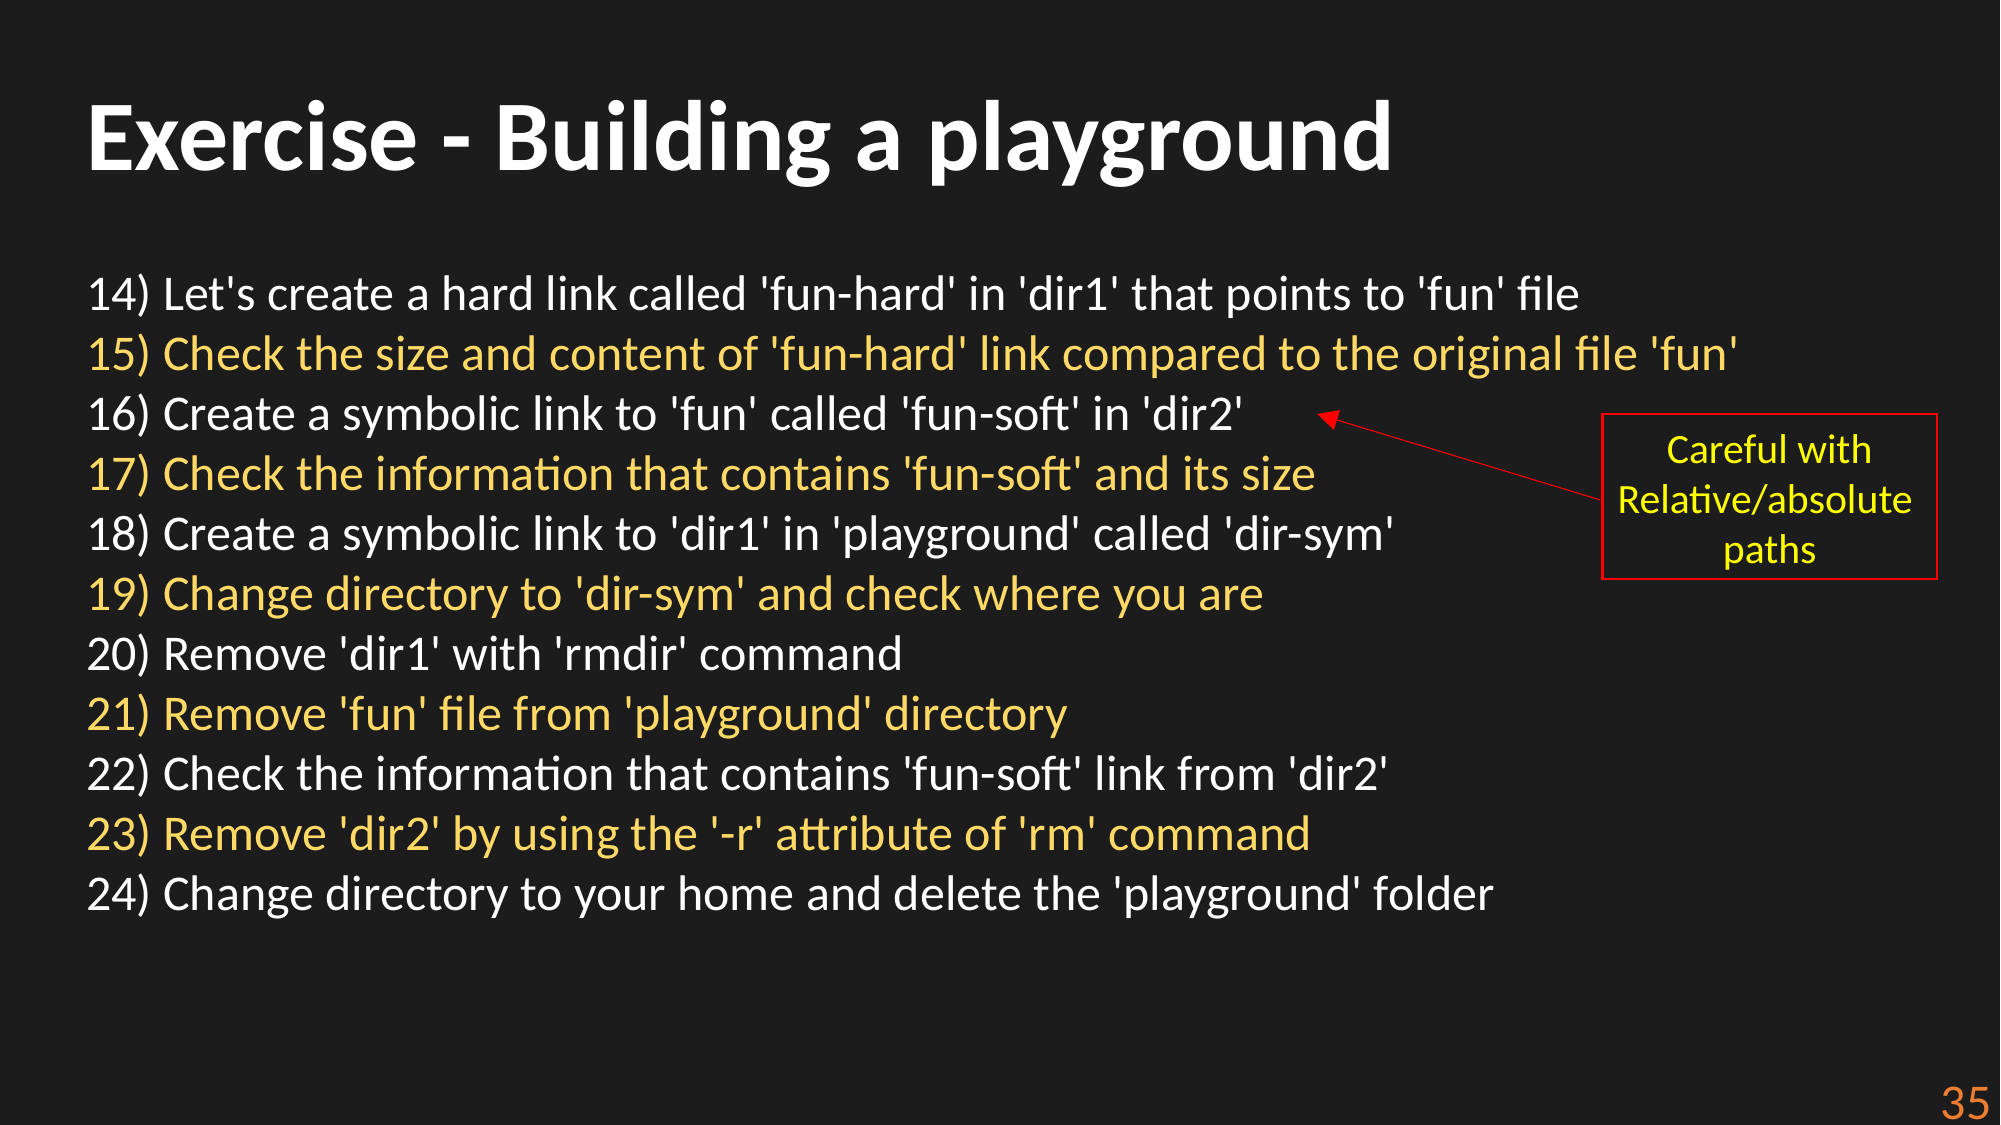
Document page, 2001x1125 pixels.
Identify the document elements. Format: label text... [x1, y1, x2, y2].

text_box Exercise - Building a playground 14) Let's create a hard link called 'fun-hard' in 'dir1' that points to 'fun' file 15) Check the size and content of 'fun-hard' link compared to the original file 'fun' 16) Create a symbolic link to 'fun' called 'fun-soft' in 'dir2' 17) Check the information that contains 'fun-soft' and its size 18) Create a symbolic link to 'dir1' in 'playground' called 'dir-sym' 19) Change directory to 'dir-sym' and check where you are 20) Remove 'dir1' with 'rmdir' command 21) Remove 'fun' file from 'playground' directory 22) Check the information that contains 'fun-soft' link from 'dir2' 23) Remove 'dir2' by using the '-r' attribute of 'rm' command 24) Change directory to your home and delete the 'playground' folder [71, 63, 1755, 929]
text_box Careful with Relative/absolute paths [1601, 413, 1938, 580]
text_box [1317, 414, 1601, 500]
slide_number 35 [1556, 1069, 2000, 1125]
